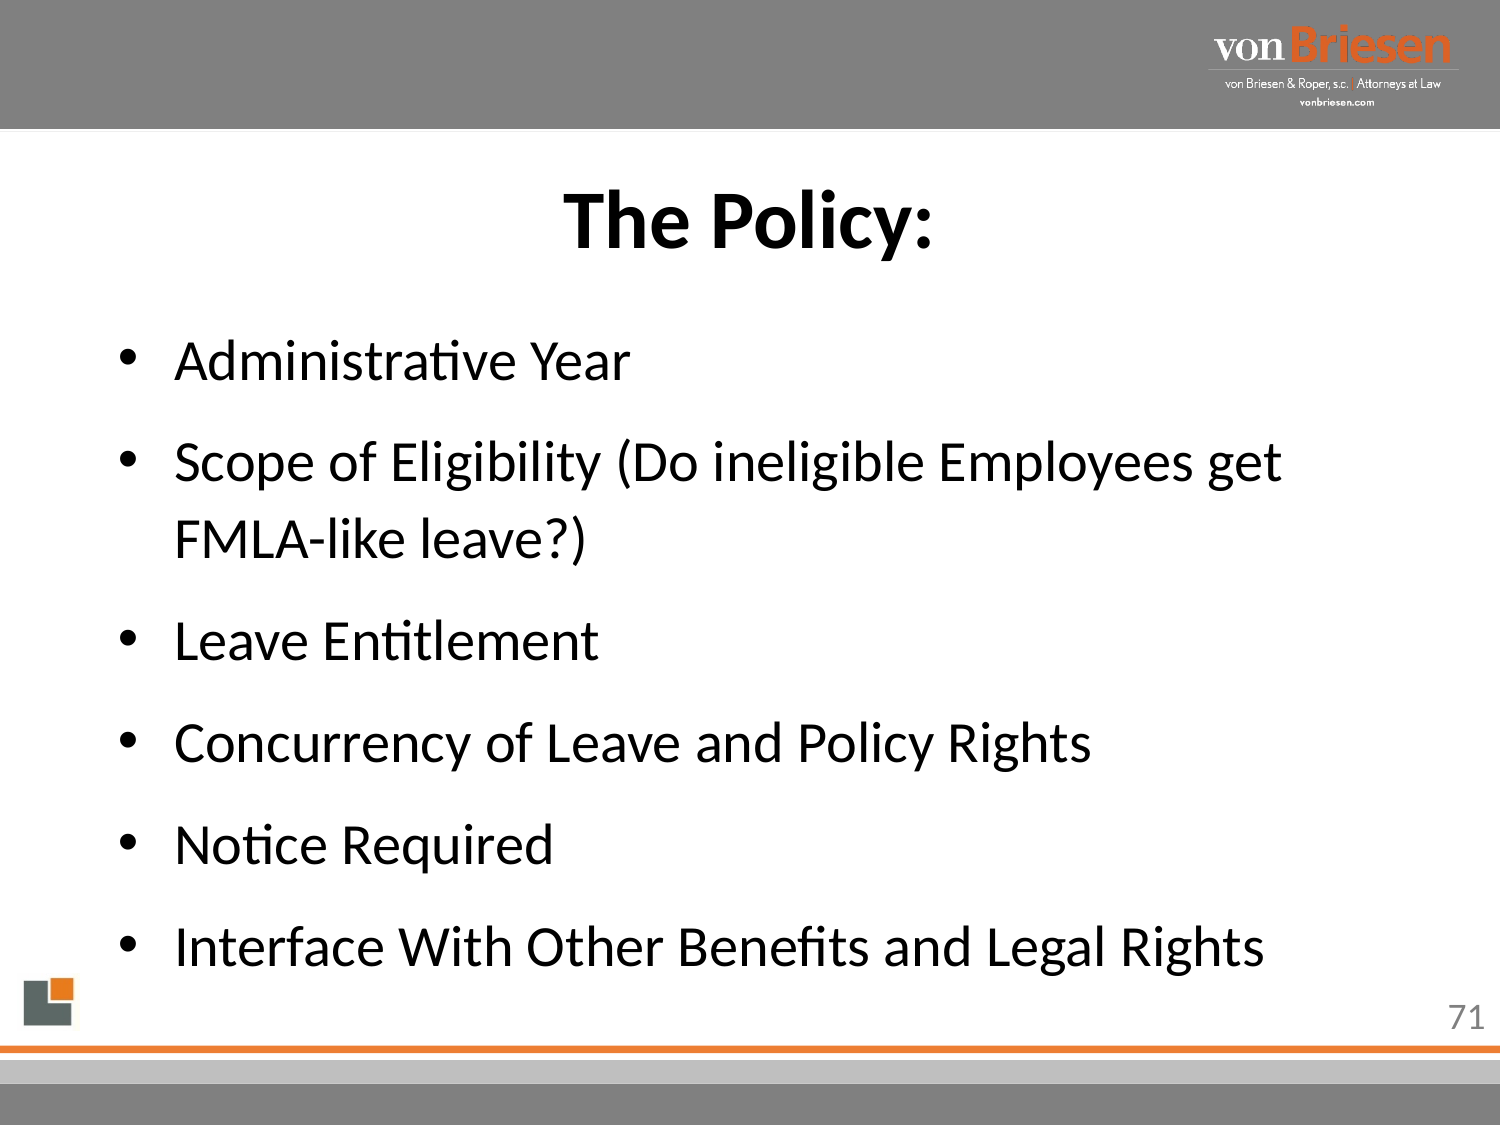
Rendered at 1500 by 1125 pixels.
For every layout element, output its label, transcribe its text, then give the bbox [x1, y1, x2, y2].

list Administrative Year Scope of Eligibility (Do ineligible Employees get FMLA-like leave?) Leave Entitlement Concurrency of Leave and Policy Rights Notice Required Interface With Other Benefits and Legal Rights [103, 307, 1397, 1006]
slide_number 71 [1163, 984, 1500, 1045]
picture [17, 973, 80, 1031]
title The Policy: [103, 148, 1397, 295]
picture [1203, 18, 1465, 108]
